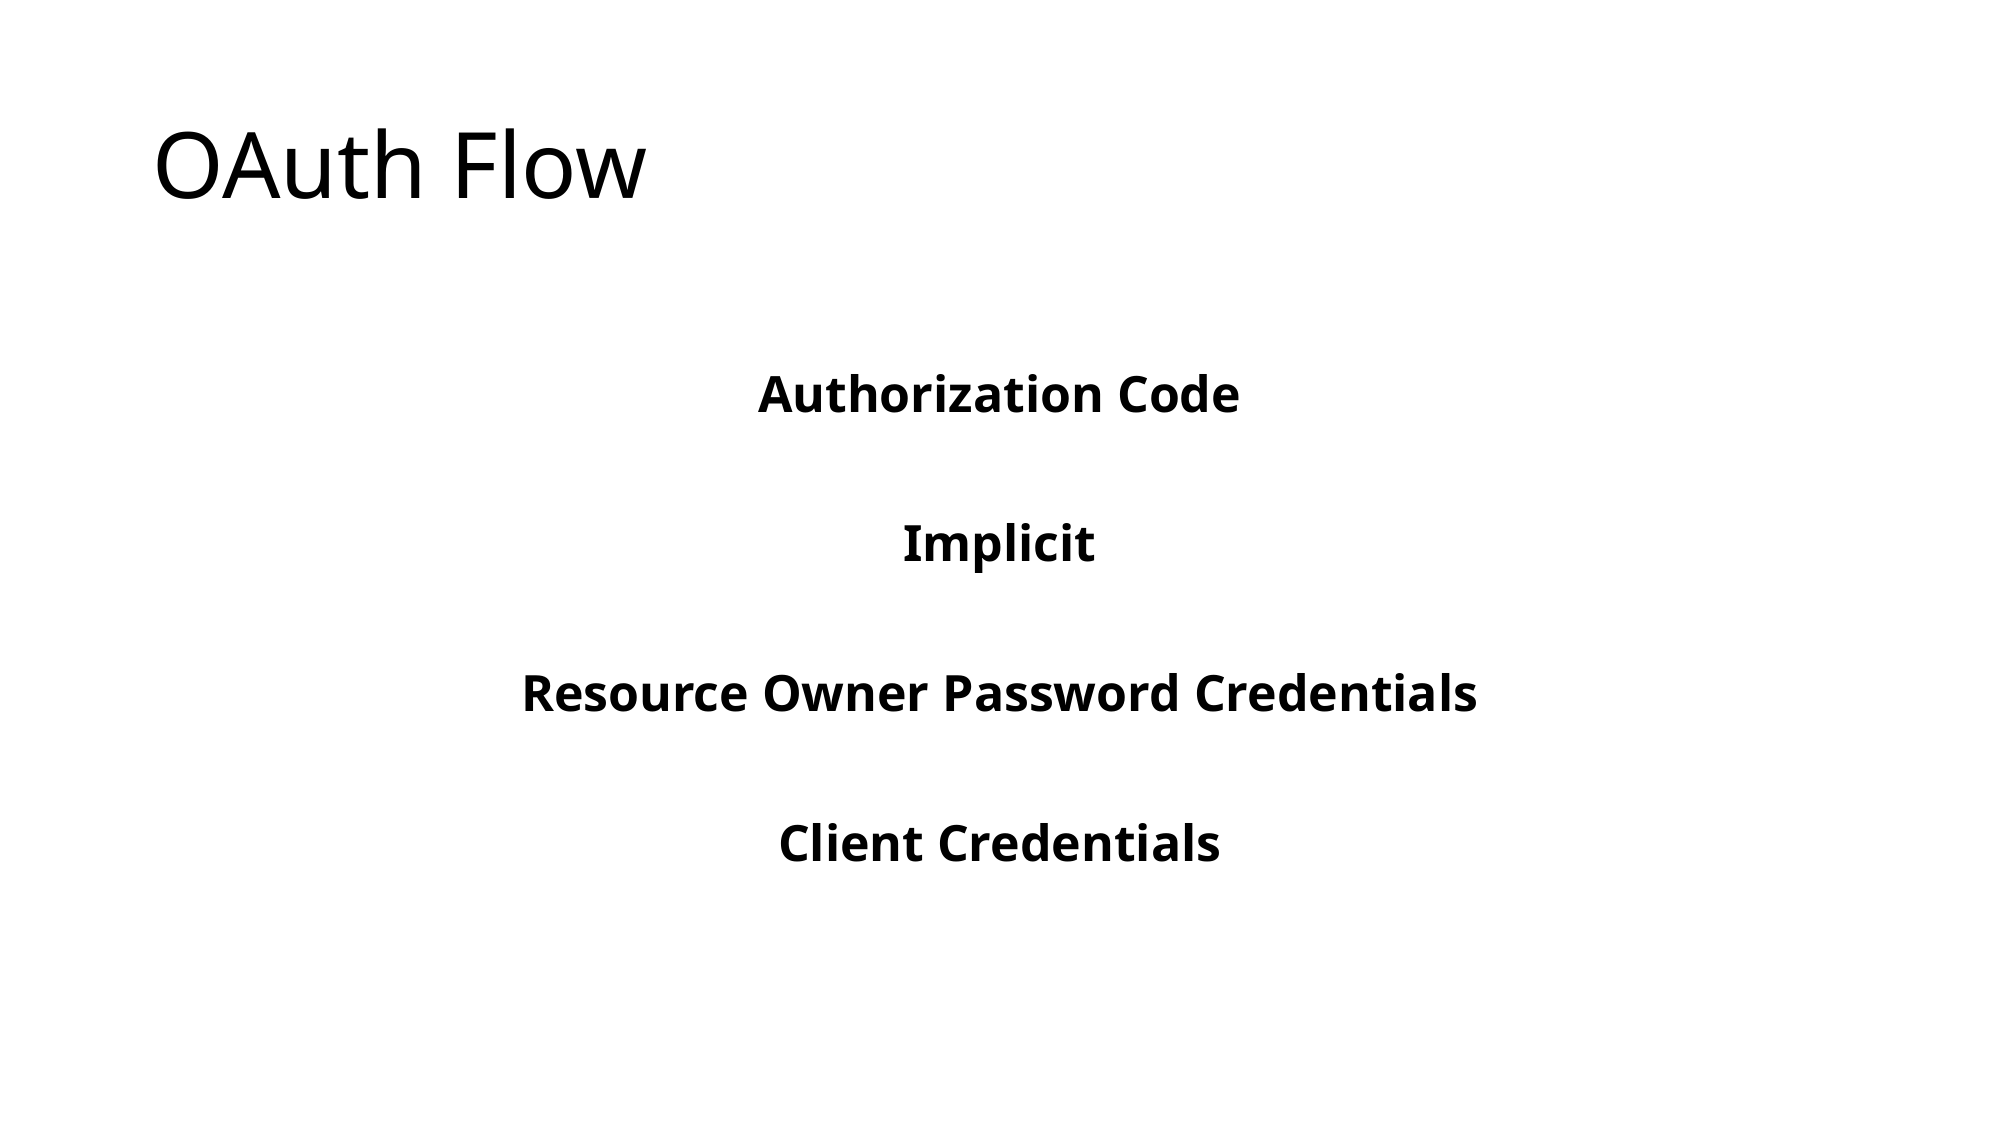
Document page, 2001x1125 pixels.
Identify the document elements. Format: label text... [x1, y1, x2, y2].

title OAuth Flow [137, 59, 1863, 278]
text_box Authorization Code Implicit Resource Owner Password Credentials Client Credentials [137, 361, 1863, 1092]
